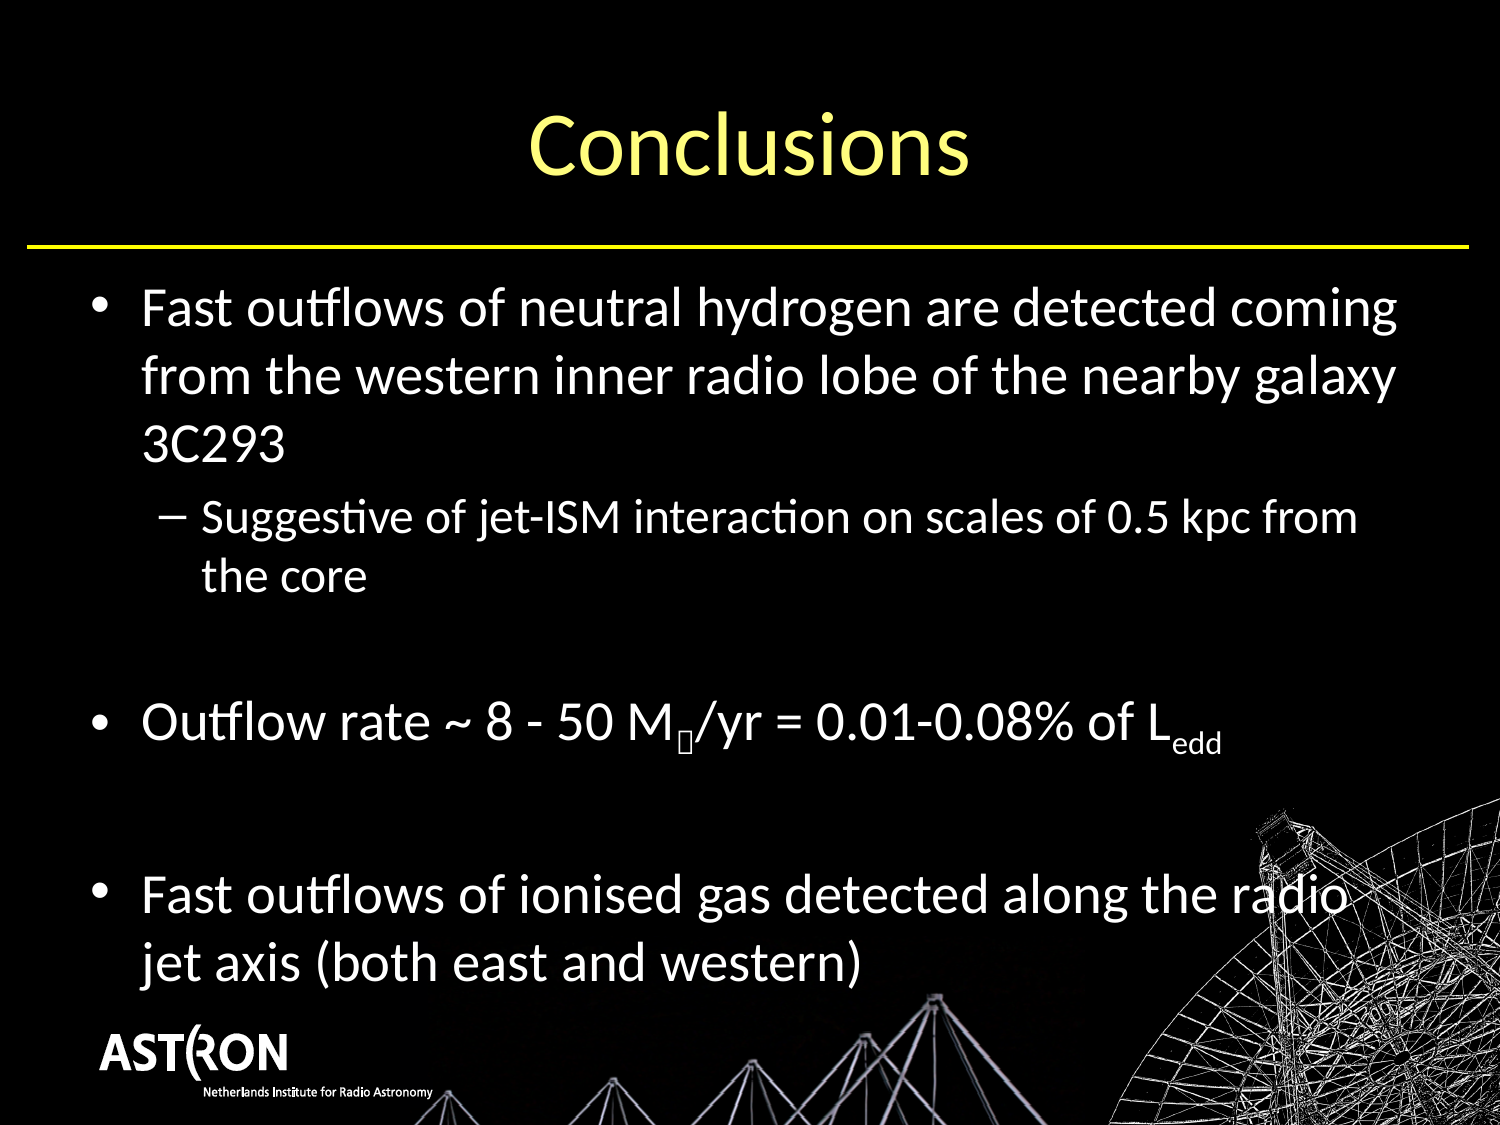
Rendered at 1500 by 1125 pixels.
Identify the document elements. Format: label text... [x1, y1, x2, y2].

picture [0, 619, 1500, 1125]
list Fast outflows of neutral hydrogen are detected coming from the western inner radio lobe of the nearby galaxy 3C293 Suggestive of jet-ISM interaction on scales of 0.5 kpc from the core Outflow rate ~ 8 - 50 M/yr = 0.01-0.08% of Ledd Fast outflows of ionised gas detected along the radio jet axis (both east and western) [75, 262, 1425, 1005]
title Conclusions [75, 45, 1425, 233]
